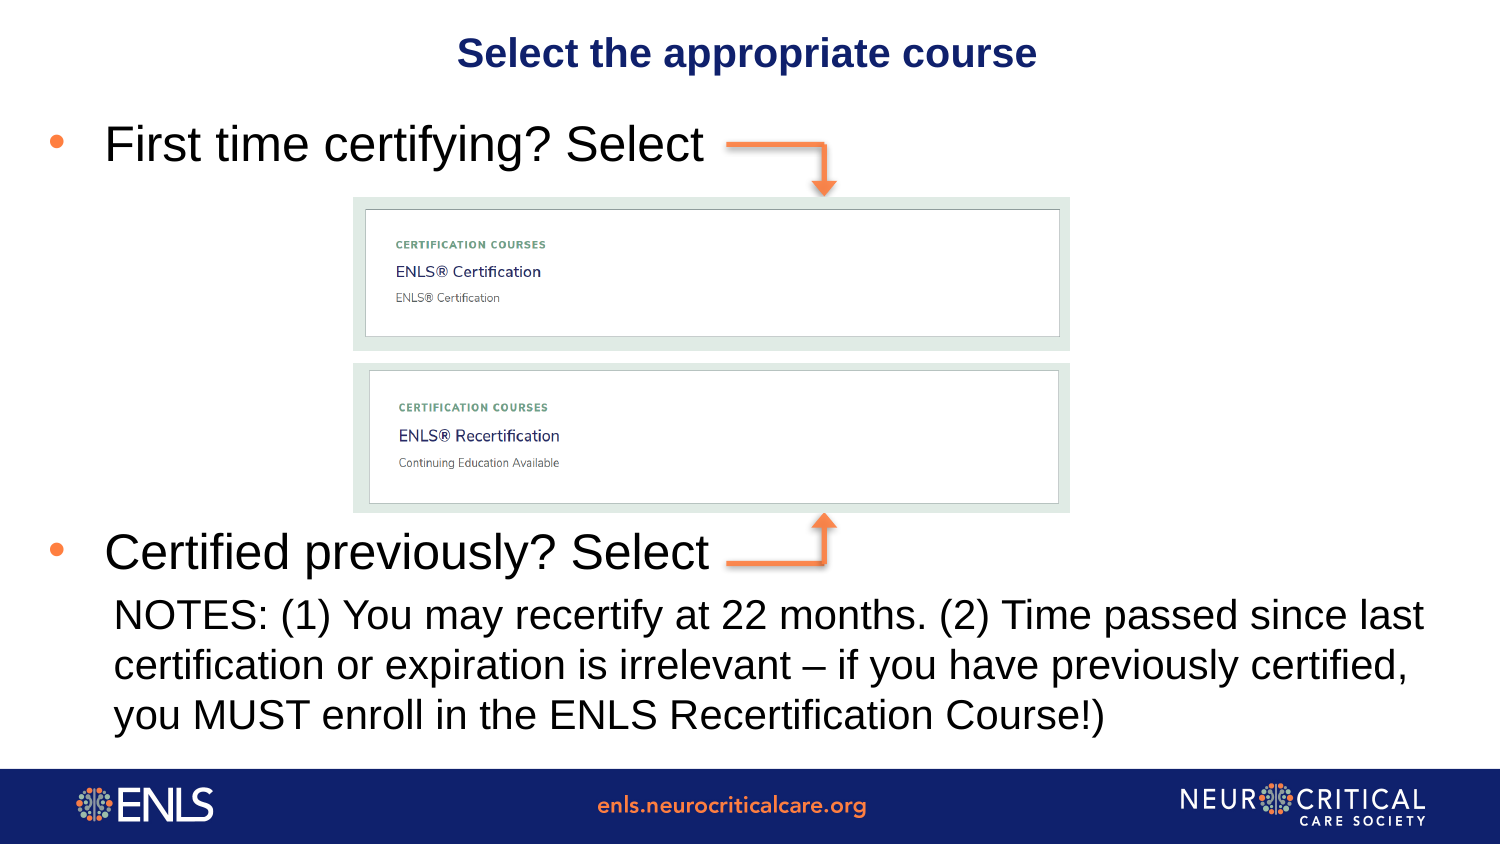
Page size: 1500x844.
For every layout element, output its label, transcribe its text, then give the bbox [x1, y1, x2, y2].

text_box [726, 144, 825, 196]
title Select the appropriate course [0, 19, 1498, 116]
list First time certifying? Select [33, 116, 727, 184]
picture [0, 0, 1500, 844]
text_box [33, 511, 1500, 759]
